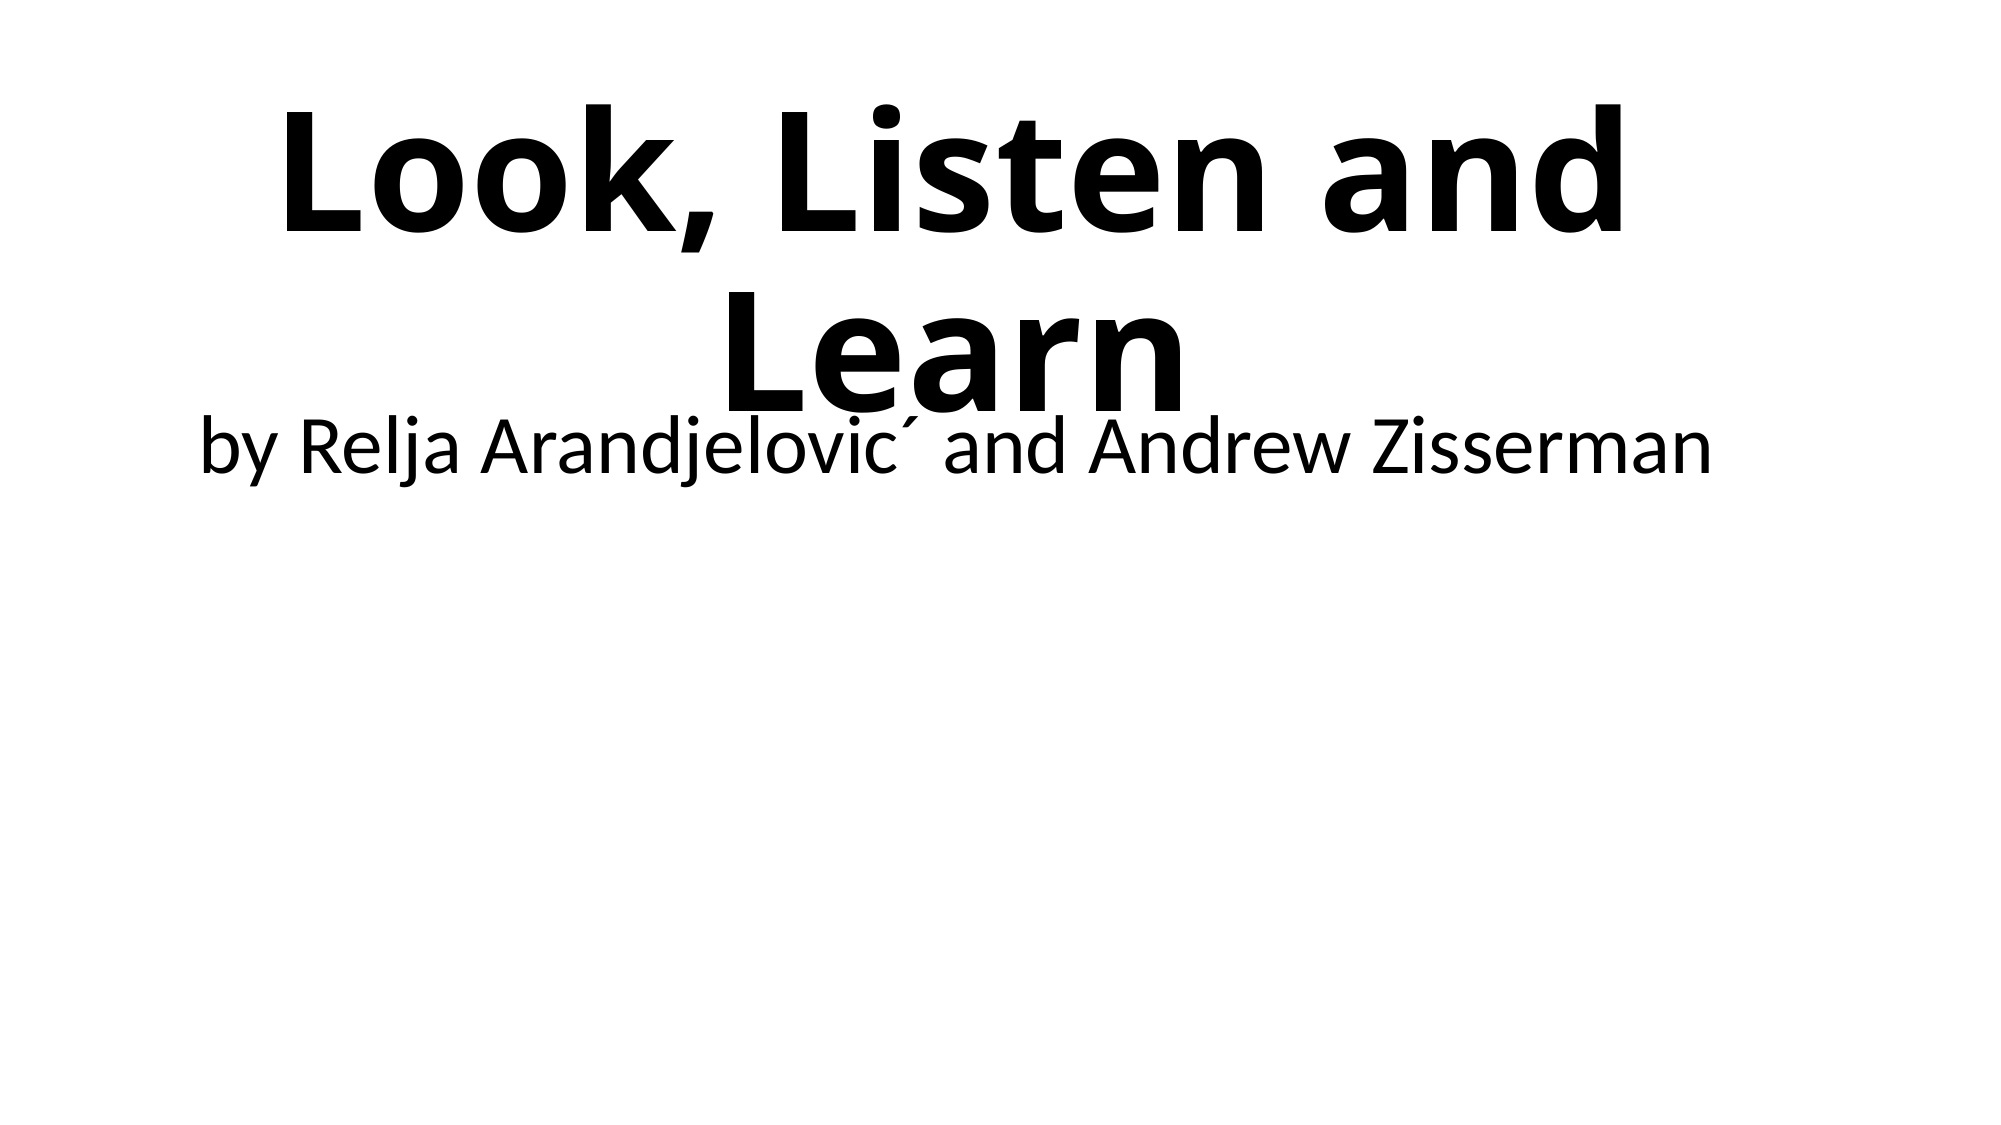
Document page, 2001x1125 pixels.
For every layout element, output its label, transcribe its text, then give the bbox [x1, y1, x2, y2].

text_box by Relja Arandjelovic´ and Andrew Zisserman [183, 382, 1761, 498]
title Look, Listen and Learn [45, 149, 1864, 698]
